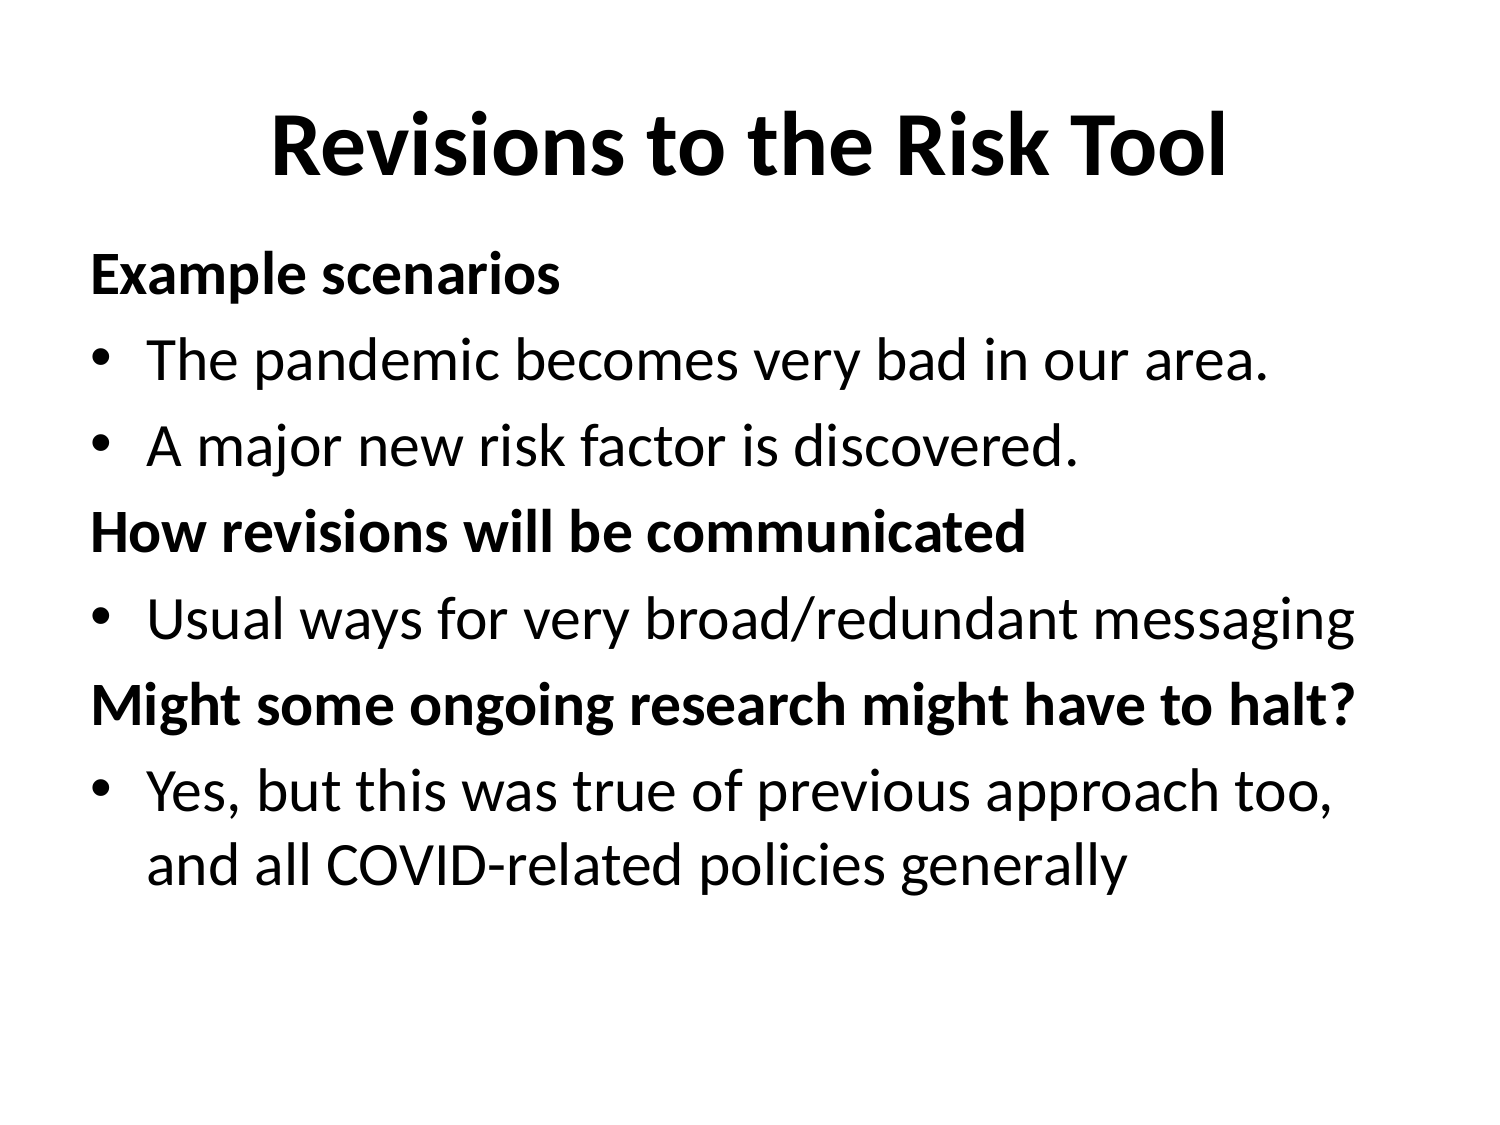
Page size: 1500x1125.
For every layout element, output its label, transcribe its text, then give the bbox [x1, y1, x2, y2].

title Revisions to the Risk Tool [75, 45, 1425, 224]
list Example scenarios The pandemic becomes very bad in our area. A major new risk factor is discovered. How revisions will be communicated Usual ways for very broad/redundant messaging Might some ongoing research might have to halt? Yes, but this was true of previous approach too, and all COVID-related policies generally [75, 224, 1425, 1005]
